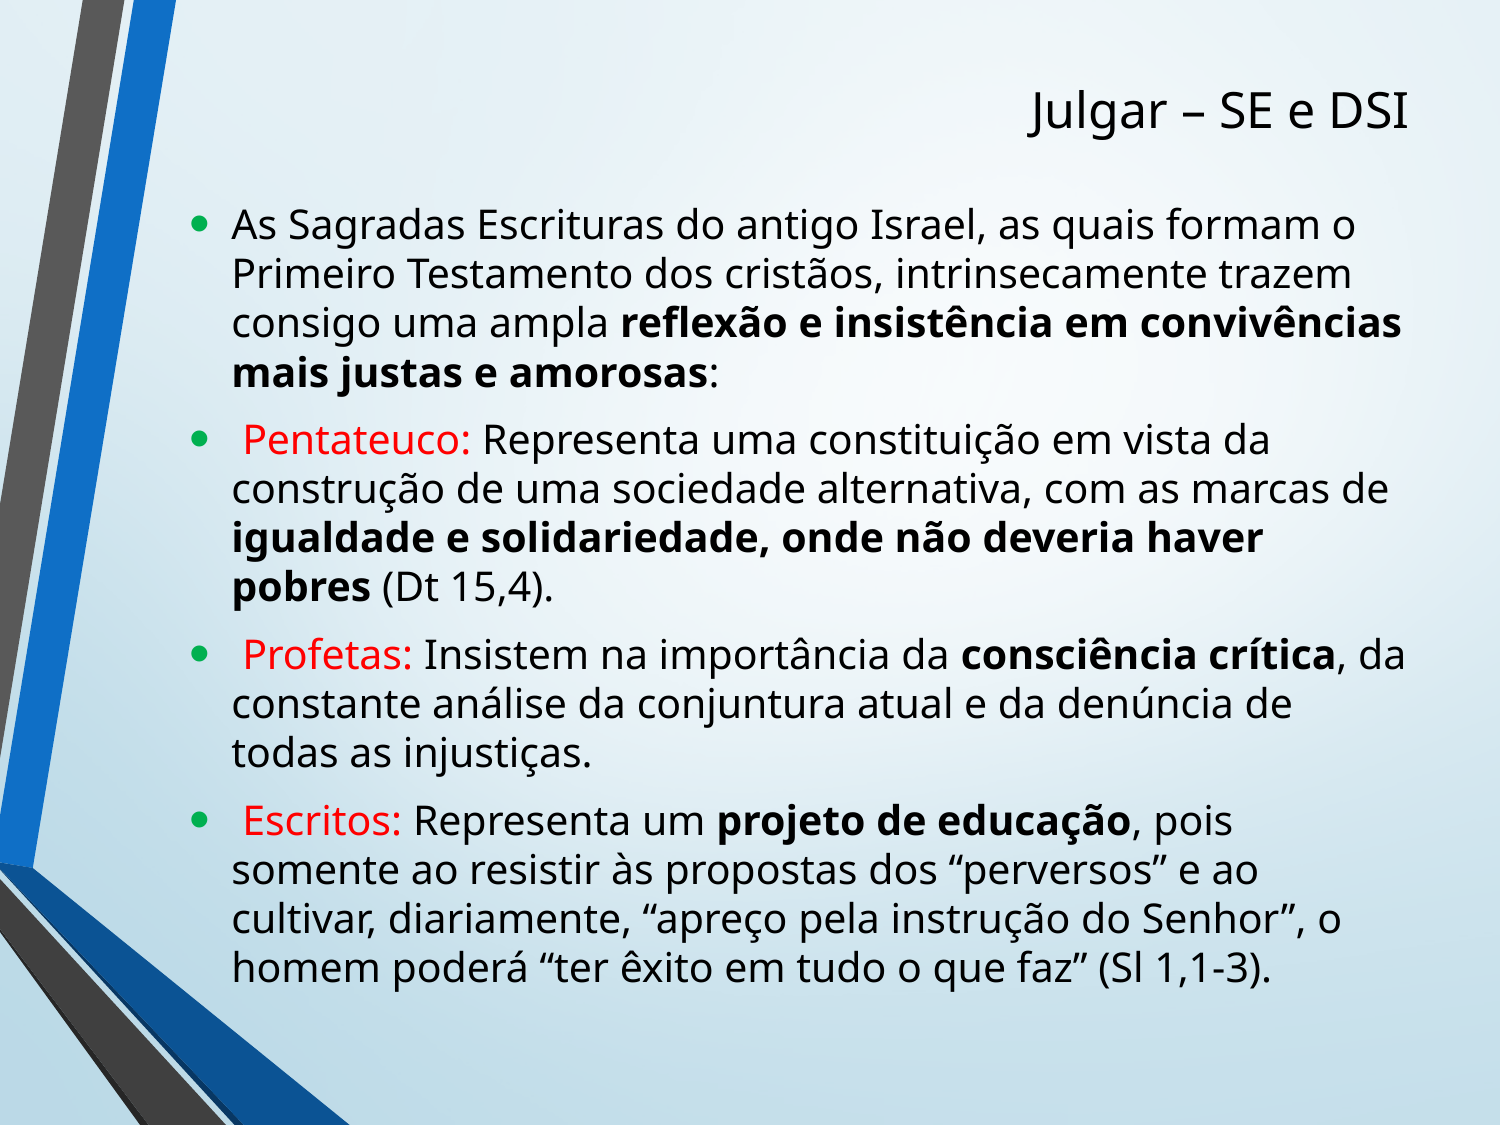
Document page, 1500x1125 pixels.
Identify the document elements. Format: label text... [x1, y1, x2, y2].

list As Sagradas Escrituras do antigo Israel, as quais formam o Primeiro Testamento dos cristãos, intrinsecamente trazem consigo uma ampla reflexão e insistência em convivências mais justas e amorosas: Pentateuco: Representa uma constituição em vista da construção de uma sociedade alternativa, com as marcas de igualdade e solidariedade, onde não deveria haver pobres (Dt 15,4). Profetas: Insistem na importância da consciência crítica, da constante análise da conjuntura atual e da denúncia de todas as injustiças. Escritos: Representa um projeto de educação, pois somente ao resistir às propostas dos “perversos” e ao cultivar, diariamente, “apreço pela instrução do Senhor”, o homem poderá “ter êxito em tudo o que faz” (Sl 1,1-3). [174, 184, 1425, 1005]
title Julgar – SE e DSI [75, 45, 1425, 173]
